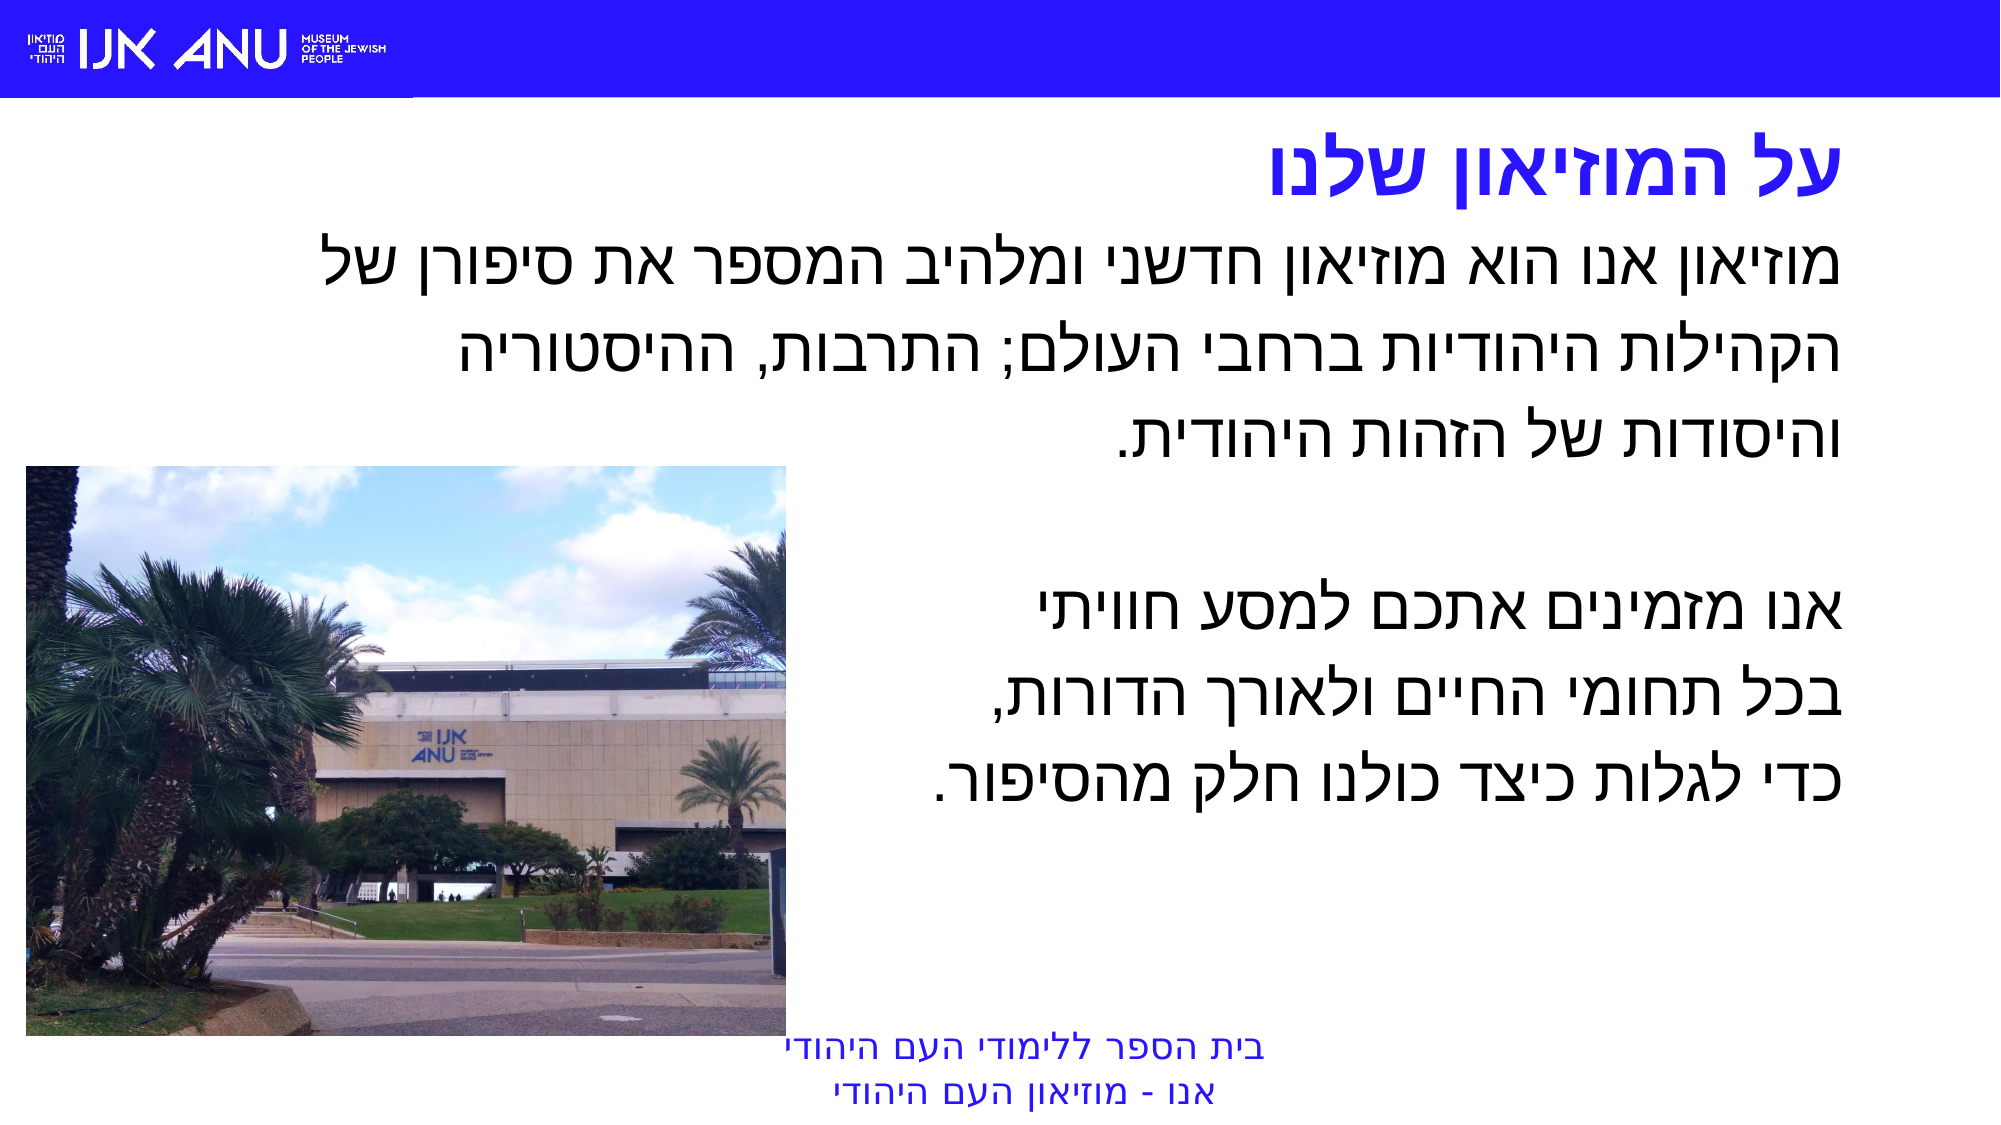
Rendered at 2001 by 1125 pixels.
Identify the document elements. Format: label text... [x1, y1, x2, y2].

text_box על המוזיאון שלנו מוזיאון אנו הוא מוזיאון חדשני ומלהיב המספר את סיפורן של הקהילות היהודיות ברחבי העולם; התרבות, ההיסטוריה והיסודות של הזהות היהודית. אנו מזמינים אתכם למסע חוויתי בכל תחומי החיים ולאורך הדורות, כדי לגלות כיצד כולנו חלק מהסיפור. [790, 516, 1861, 908]
text_box בית הספר ללימודי העם היהודי אנו - מוזיאון העם היהודי [690, 1014, 1360, 1125]
picture [0, 0, 413, 98]
picture [26, 465, 786, 1036]
